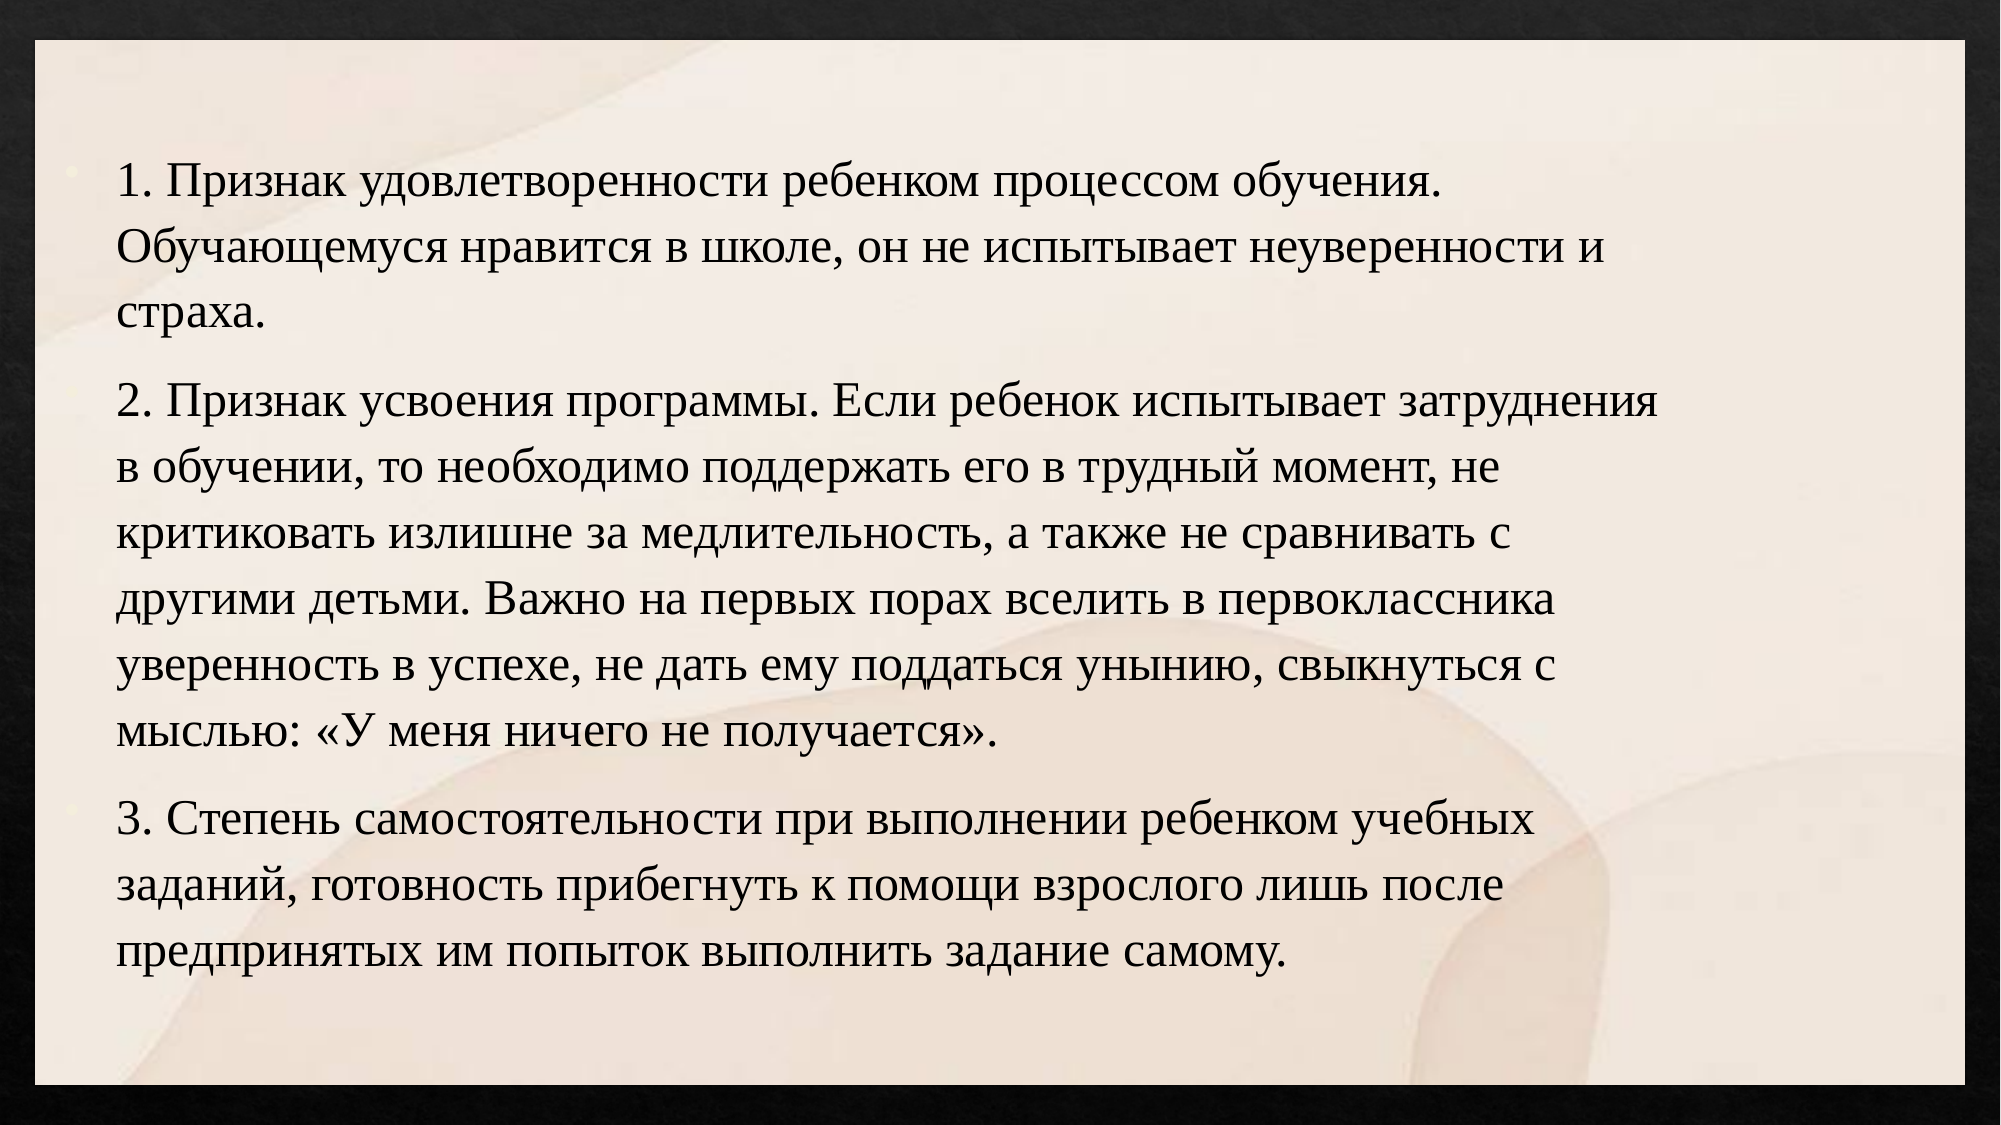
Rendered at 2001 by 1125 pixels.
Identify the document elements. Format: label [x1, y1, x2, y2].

list [35, 40, 1965, 1085]
